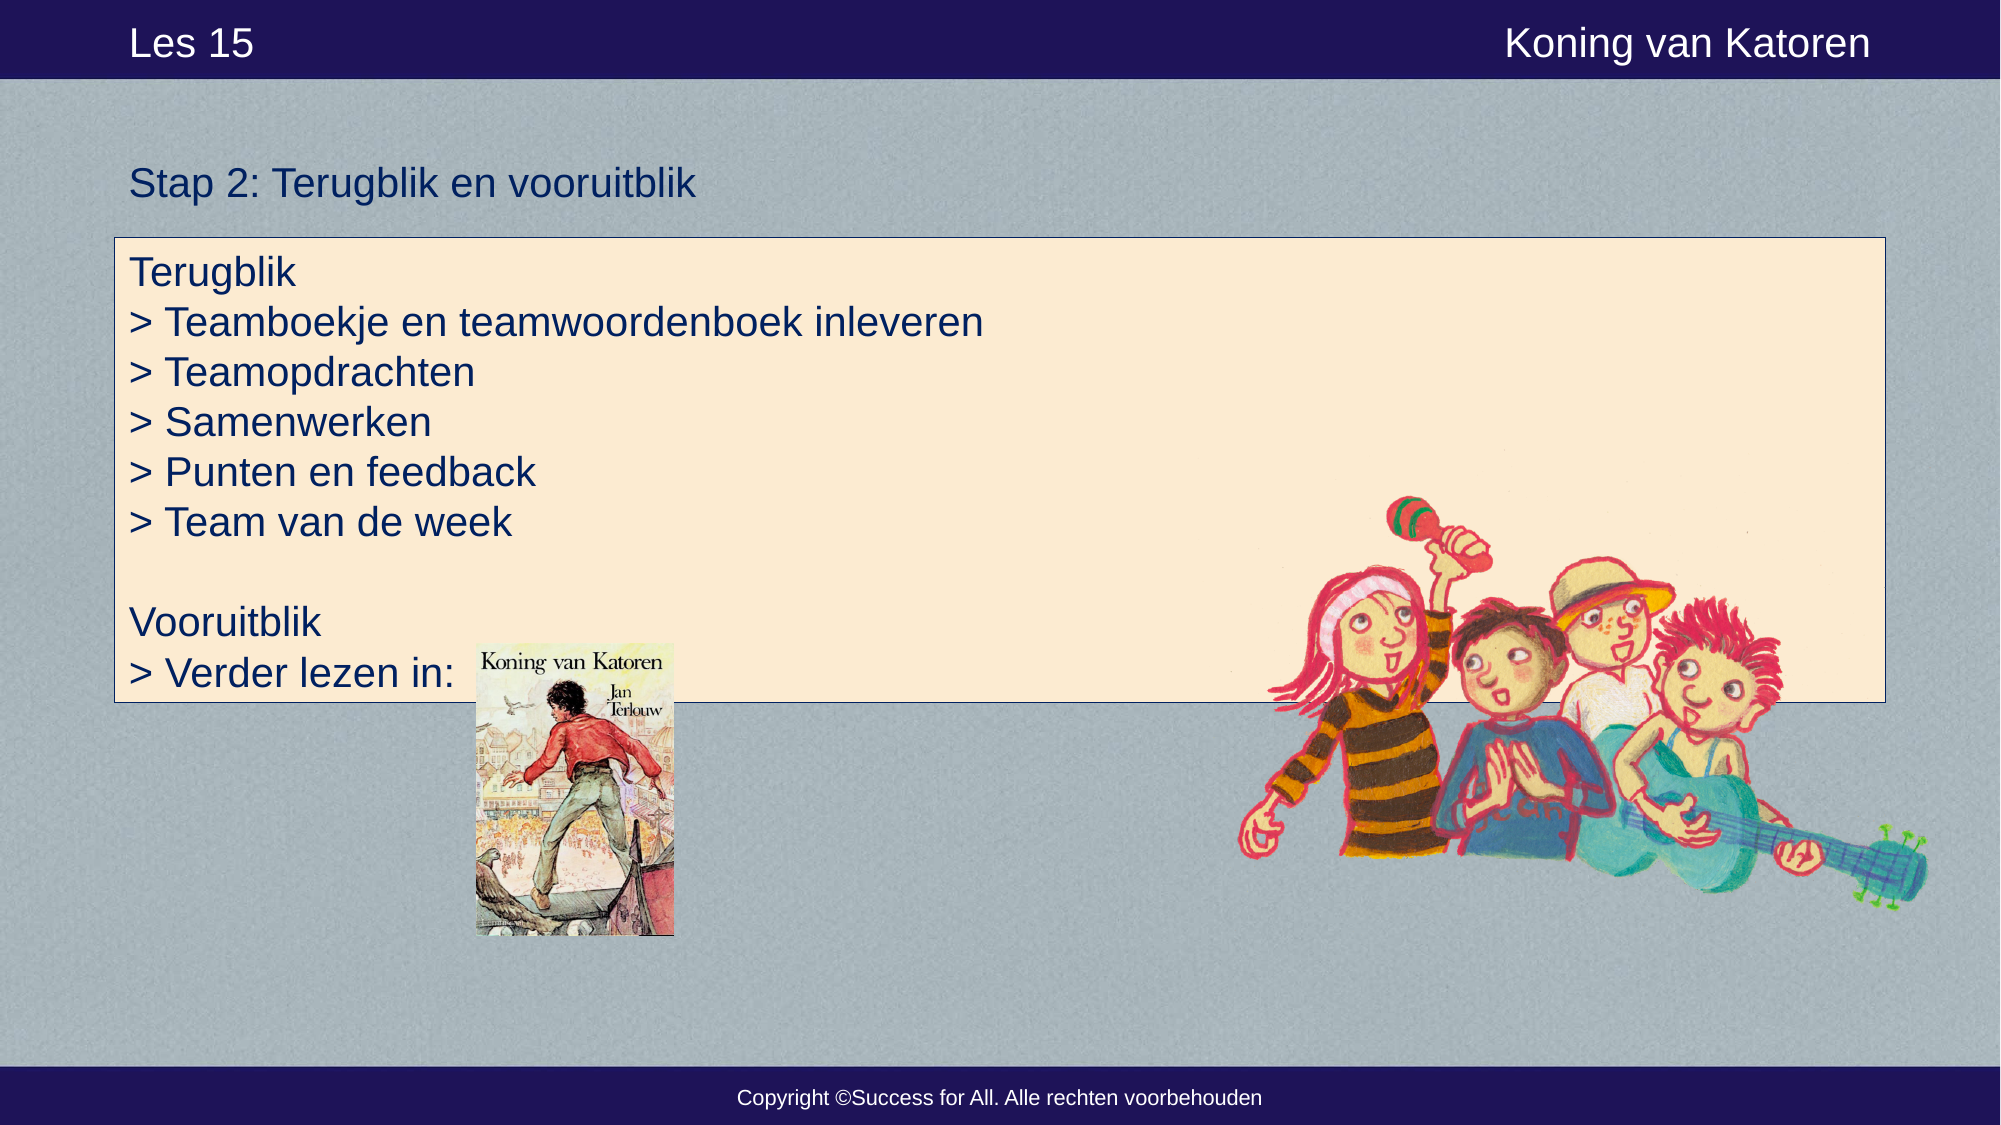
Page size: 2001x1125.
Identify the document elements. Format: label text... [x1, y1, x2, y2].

picture [0, 0, 2001, 1125]
text_box Copyright ©Success for All. Alle rechten voorbehouden [0, 1076, 2000, 1125]
text_box Koning van Katoren [999, 8, 1886, 73]
text_box Terugblik > Teamboekje en teamwoordenboek inleveren > Teamopdrachten > Samenwerken > Punten en feedback > Team van de week Vooruitblik > Verder lezen in: [114, 237, 1886, 703]
text_box Les 15 [114, 8, 354, 73]
text_box Stap 2: Terugblik en vooruitblik [113, 148, 1635, 214]
